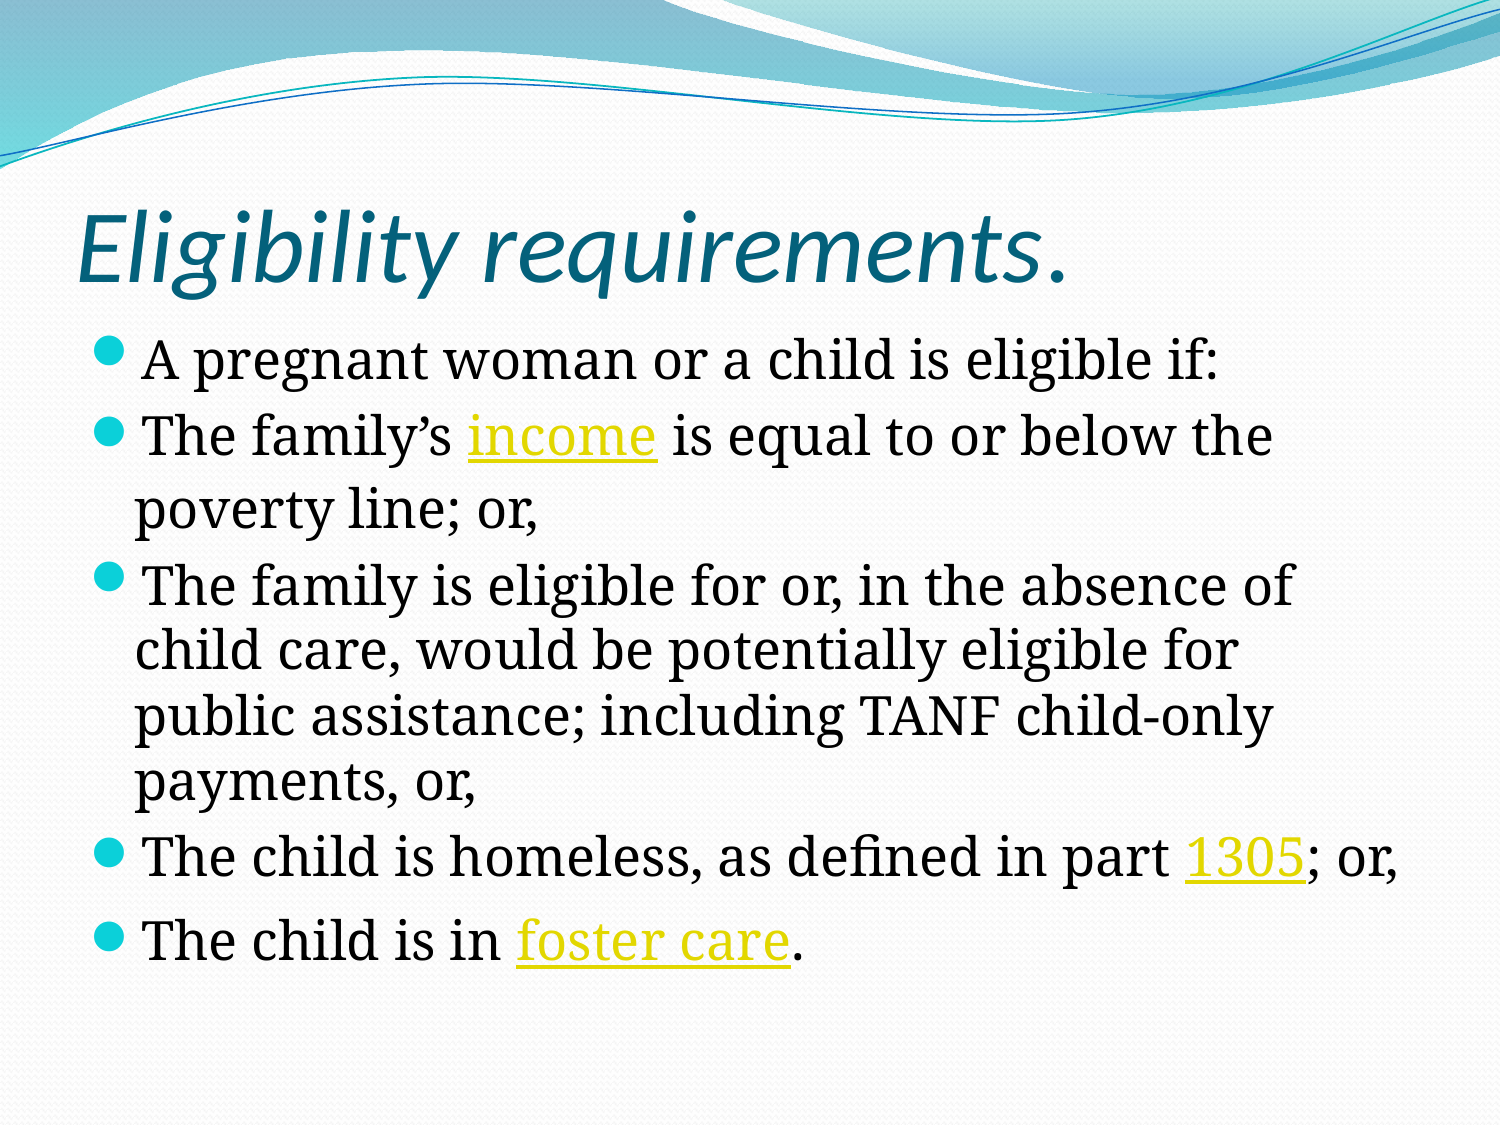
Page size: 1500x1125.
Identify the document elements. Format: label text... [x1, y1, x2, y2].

title Eligibility requirements. [75, 115, 1425, 303]
list A pregnant woman or a child is eligible if: The family’s income is equal to or below the poverty line; or, The family is eligible for or, in the absence of child care, would be potentially eligible for public assistance; including TANF child-only payments, or, The child is homeless, as defined in part 1305; or, The child is in foster care. [75, 317, 1425, 1038]
